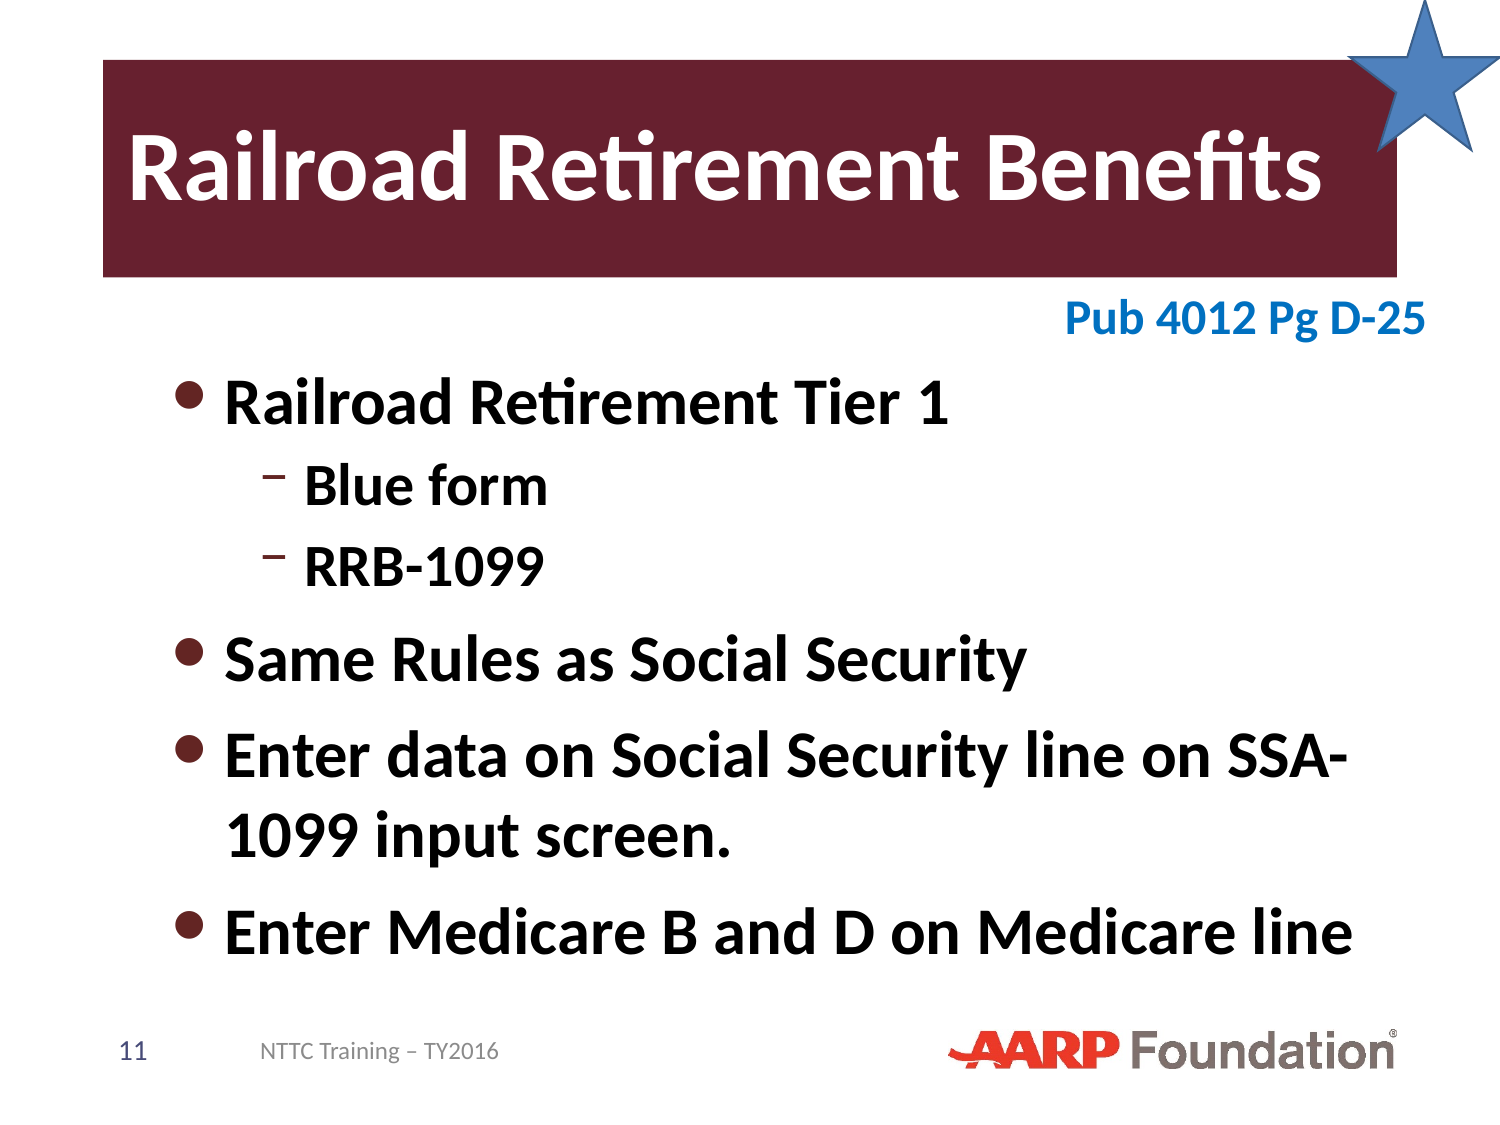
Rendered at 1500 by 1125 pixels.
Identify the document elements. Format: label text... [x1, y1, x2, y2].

list Railroad Retirement Tier 1 Blue form RRB-1099 Same Rules as Social Security Enter data on Social Security line on SSA-1099 input screen. Enter Medicare B and D on Medicare line [156, 350, 1394, 988]
footer NTTC Training – TY2016 [245, 1019, 812, 1080]
text_box [1346, 0, 1500, 153]
text_box Pub 4012 Pg D-25 [1050, 277, 1463, 352]
title Railroad Retirement Benefits [103, 59, 1397, 278]
slide_number 11 [103, 1019, 208, 1080]
picture [948, 1029, 1397, 1069]
